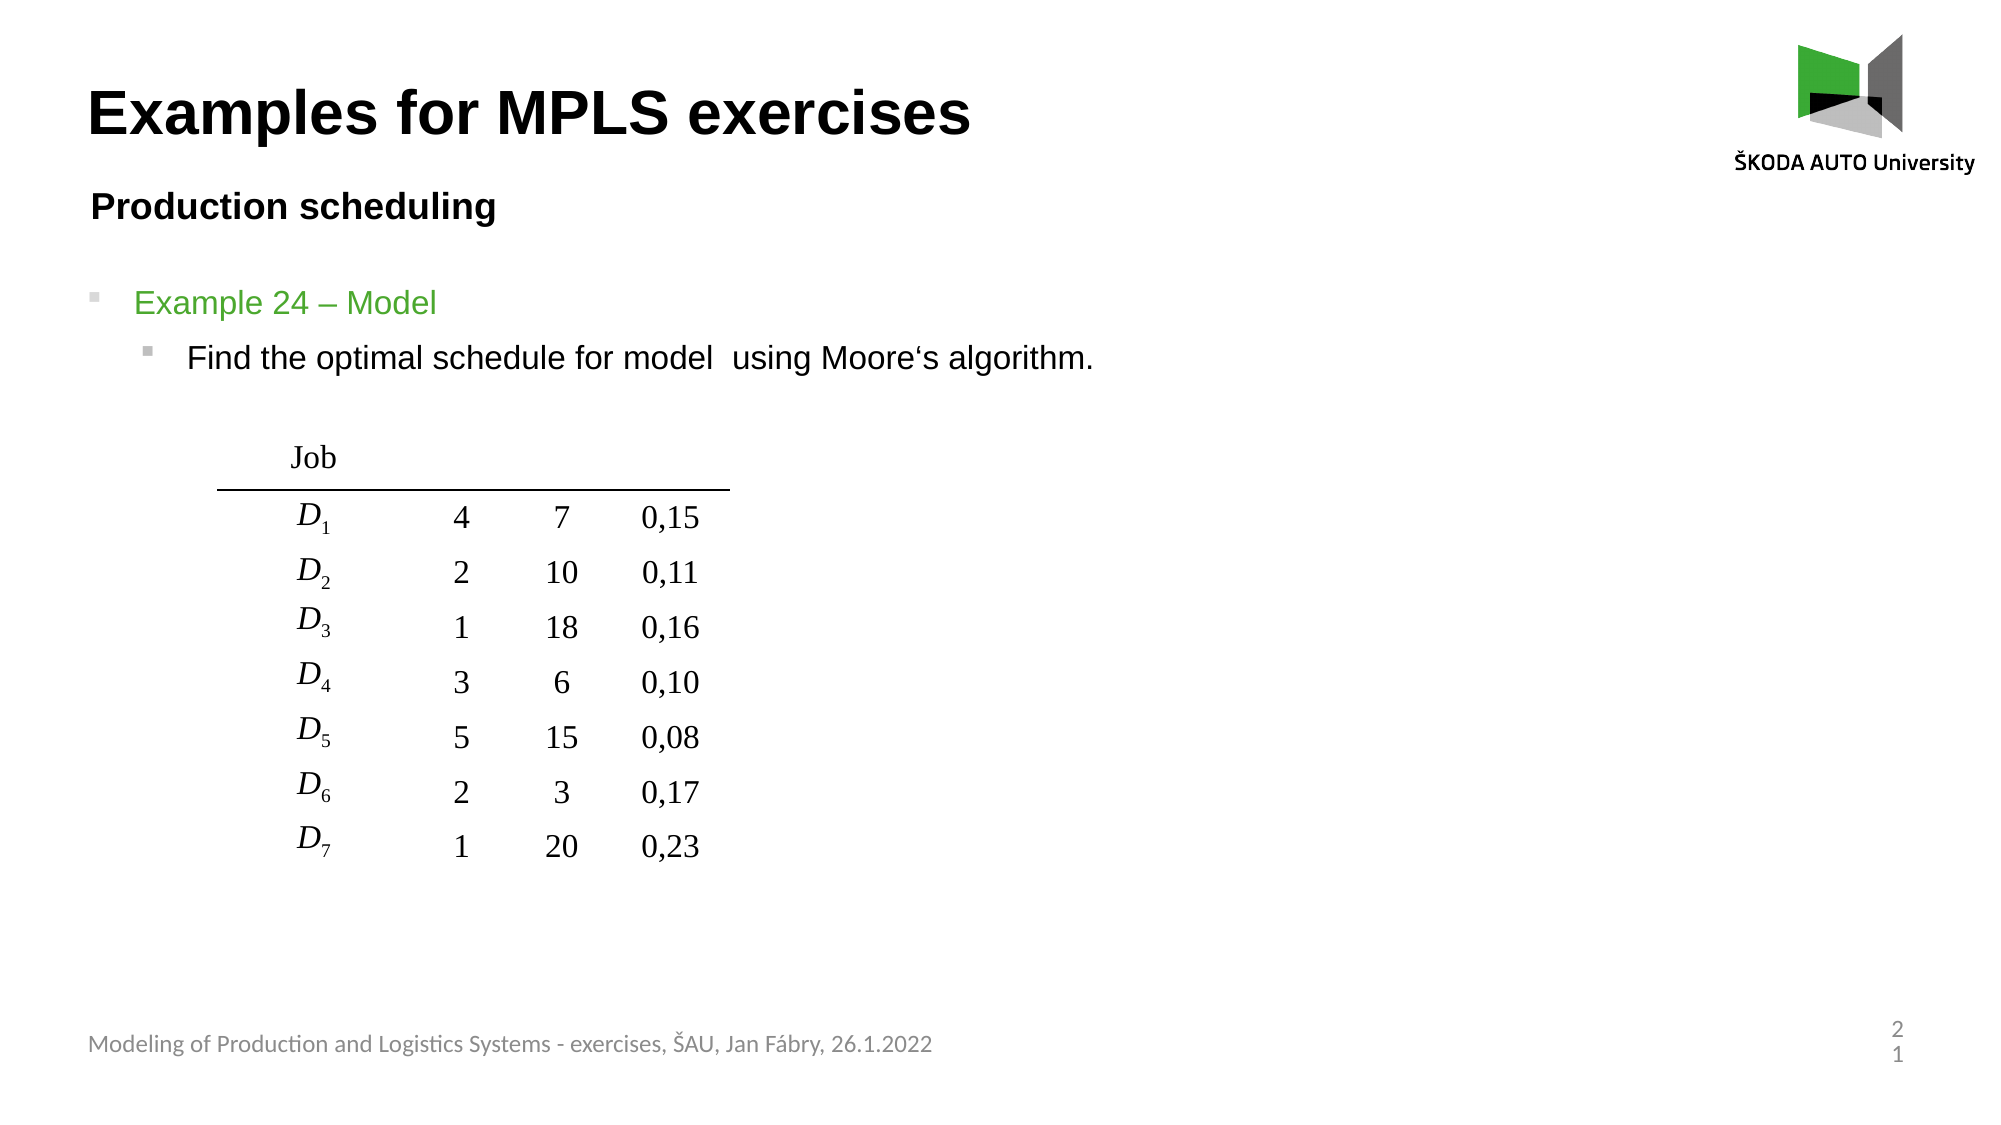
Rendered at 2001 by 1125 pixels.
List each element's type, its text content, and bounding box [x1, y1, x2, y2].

list Examples for MPLS exercises [72, 72, 1593, 158]
slide_number 21 [1876, 1003, 1929, 1053]
footer Modeling of Production and Logistics Systems - exercises, ŠAU, Jan Fábry, 26.1.2022 [72, 1012, 1148, 1073]
picture [1735, 34, 1975, 175]
list Production scheduling [75, 174, 1592, 236]
